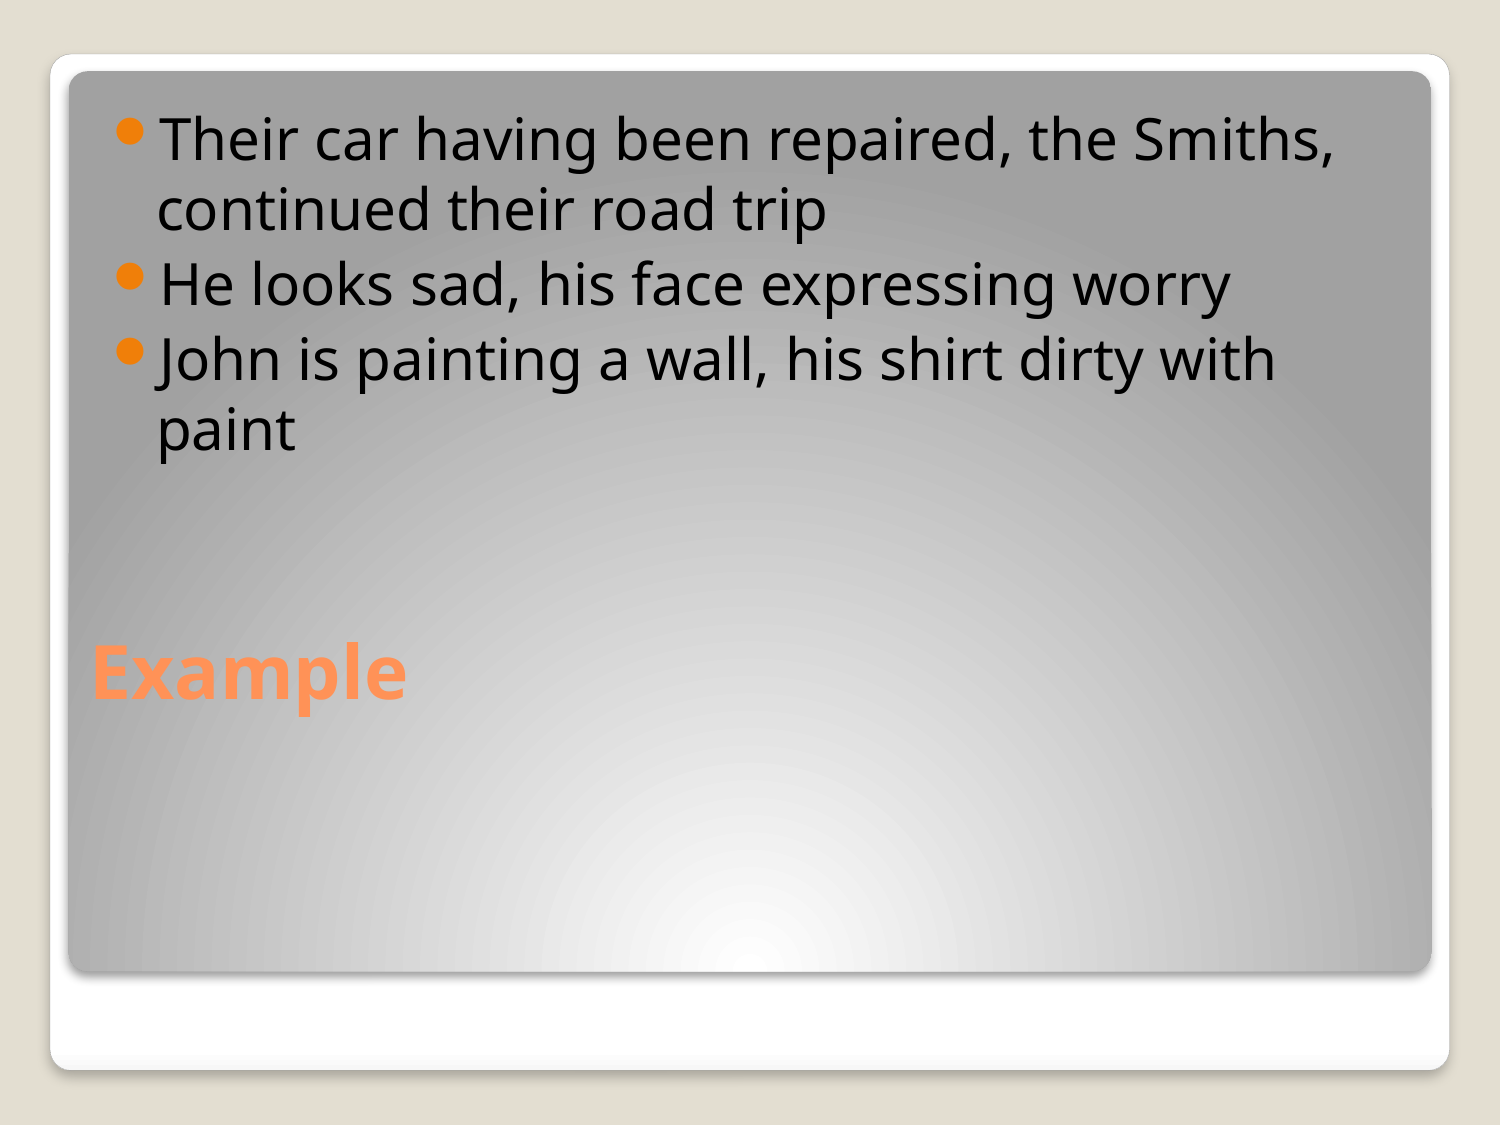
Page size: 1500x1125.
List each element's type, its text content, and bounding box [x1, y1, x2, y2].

list Their car having been repaired, the Smiths, continued their road trip He looks sad, his face expressing worry John is painting a wall, his shirt dirty with paint [82, 86, 1425, 774]
title Example [75, 549, 82, 723]
